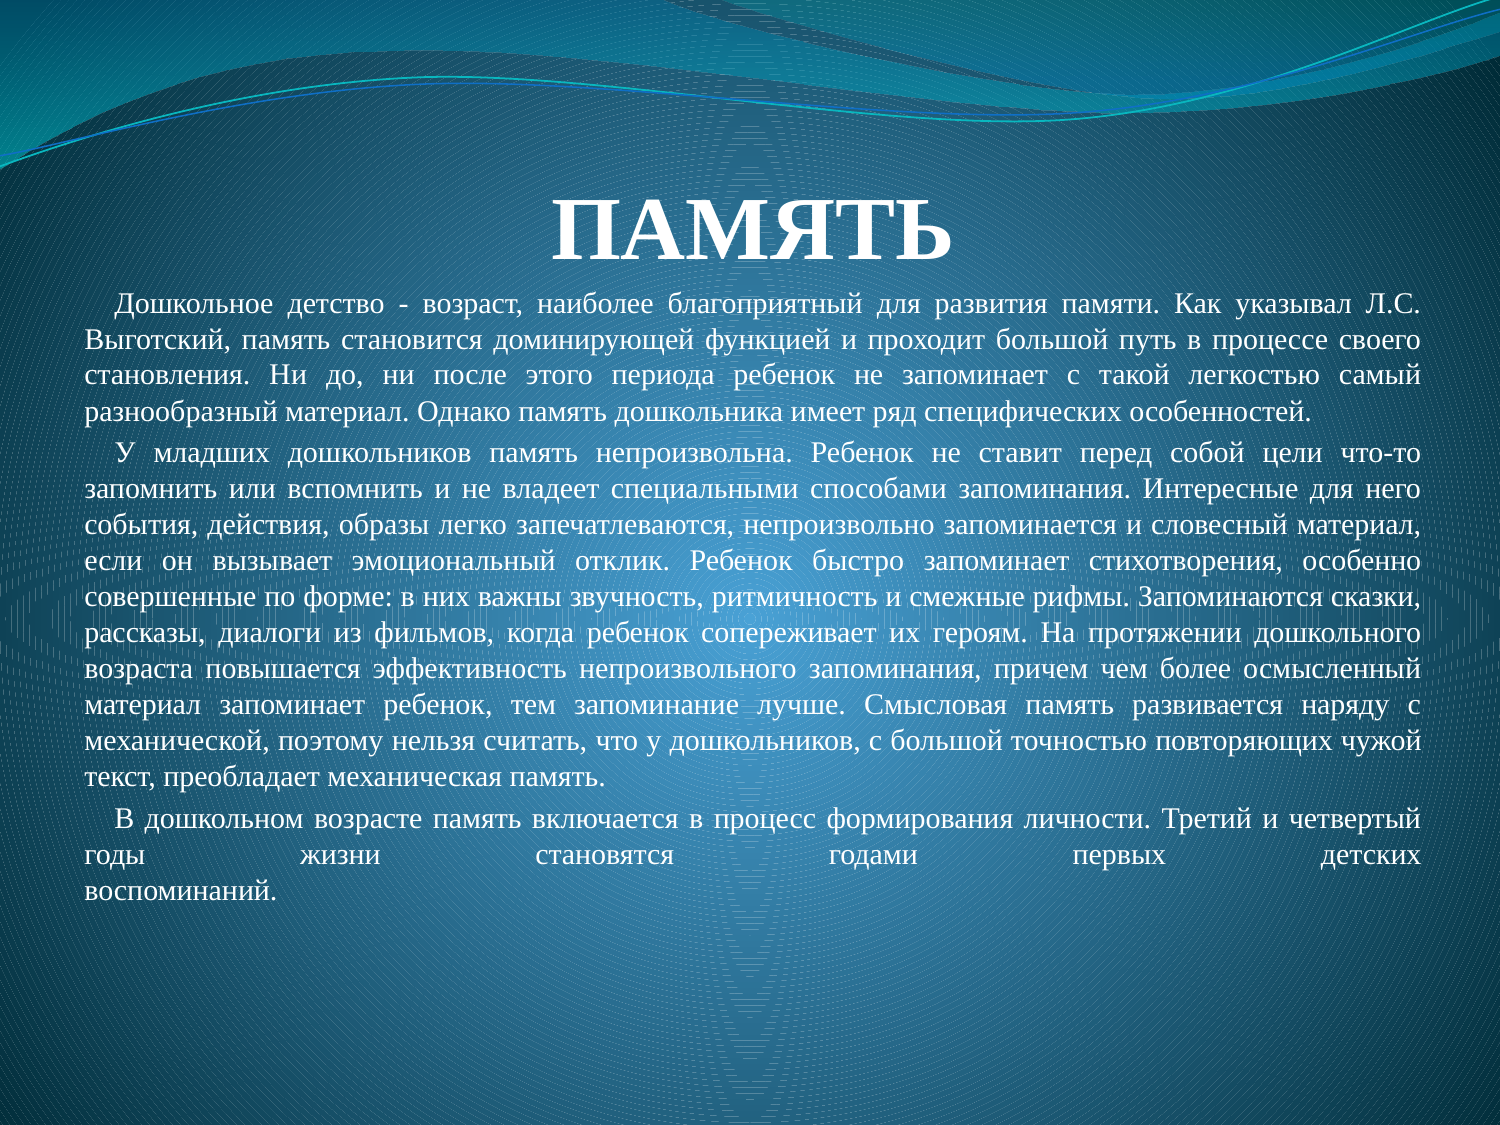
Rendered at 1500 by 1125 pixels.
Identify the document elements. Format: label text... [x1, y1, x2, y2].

list ПАМЯТЬ Дошкольное детство - возраст, наиболее благоприятный для развития памяти. Как указывал Л.С. Выготский, память становится доминирующей функцией и проходит большой путь в процессе своего становления. Ни до, ни после этого периода ребенок не запоминает с такой легкостью самый разнообразный материал. Однако память дошкольника имеет ряд специфических особенностей. У младших дошкольников память непроизвольна. Ребенок не ставит перед собой цели что-то запомнить или вспомнить и не владеет специальными способами запоминания. Интересные для него события, действия, образы легко запечатлеваются, непроизвольно запоминается и словесный материал, если он вызывает эмоциональный отклик. Ребенок быстро запоминает стихотворения, особенно совершенные по форме: в них важны звучность, ритмичность и смежные рифмы. Запоминаются сказки, рассказы, диалоги из фильмов, когда ребенок сопереживает их героям. На протяжении дошкольного возраста повышается эффективность непроизвольного запоминания, причем чем более осмысленный материал запоминает ребенок, тем запоминание лучше. Смысловая память развивается наряду с механической, поэтому нельзя считать, что у дошкольников, с большой точностью повторяющих чужой текст, преобладает механическая память. В дошкольном возрасте память включается в процесс формирования личности. Третий и четвертый годы жизни становятся годами первых детских воспоминаний. [76, 128, 1430, 1055]
